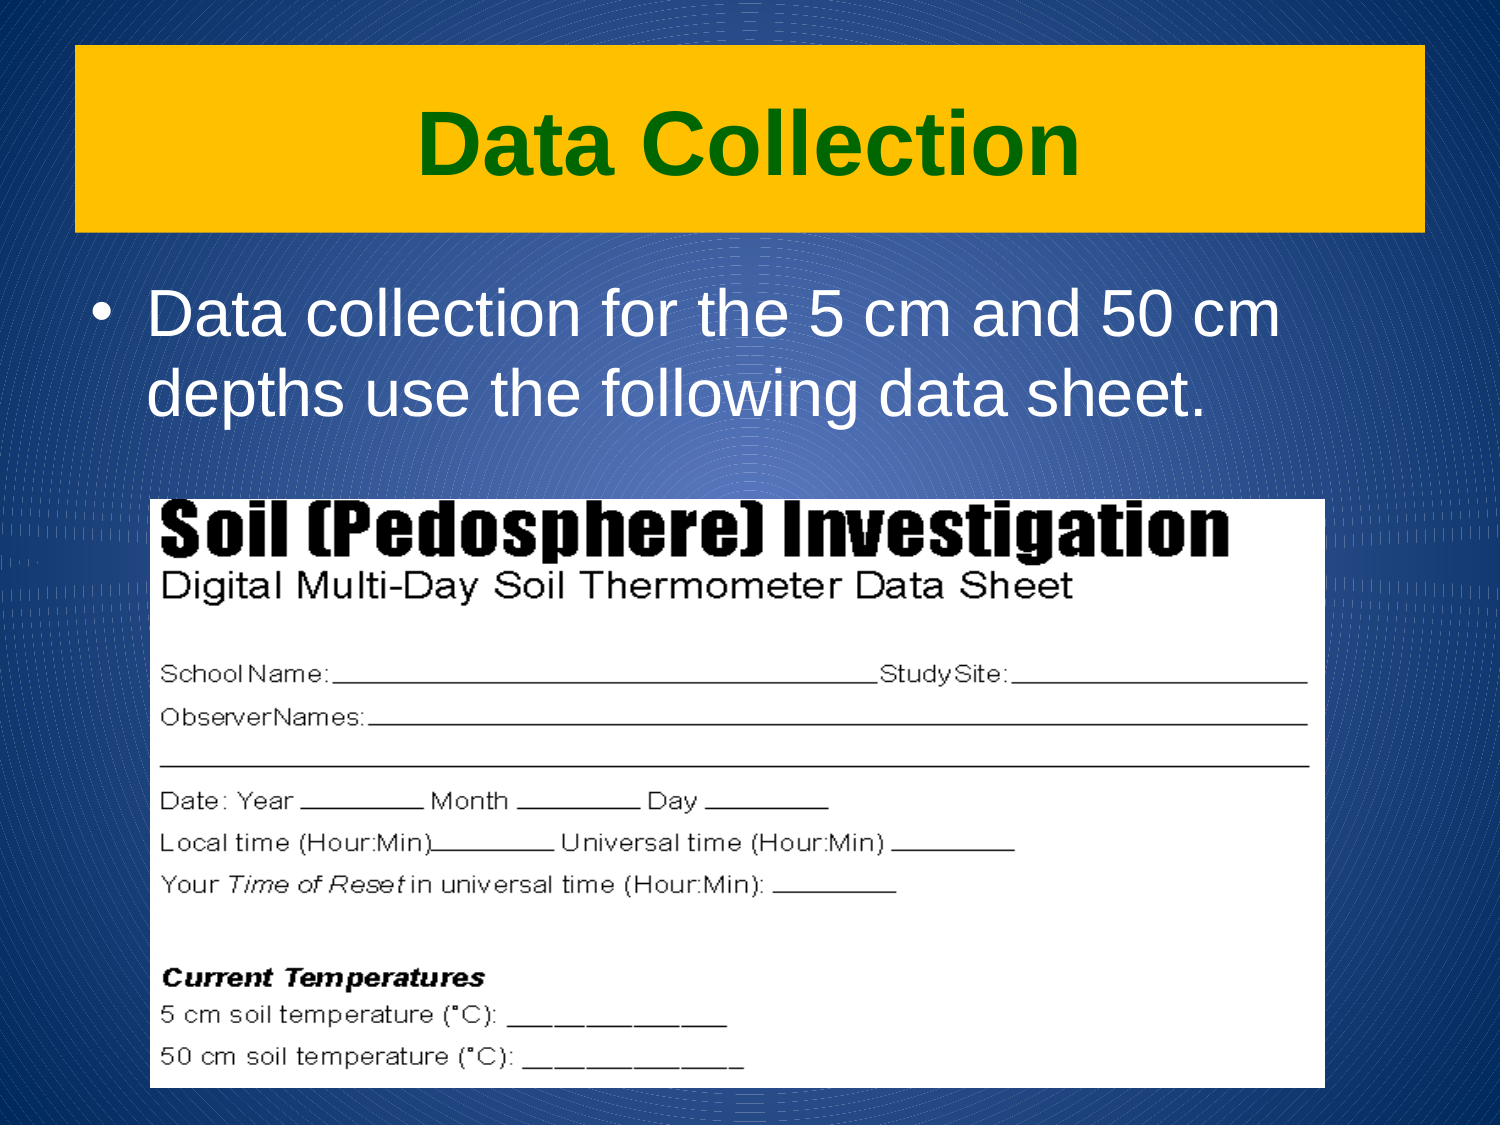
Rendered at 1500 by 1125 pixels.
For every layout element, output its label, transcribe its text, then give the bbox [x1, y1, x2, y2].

picture [149, 499, 1326, 1088]
title Data Collection [75, 45, 1425, 233]
list Data collection for the 5 cm and 50 cm depths use the following data sheet. [75, 262, 1425, 1005]
